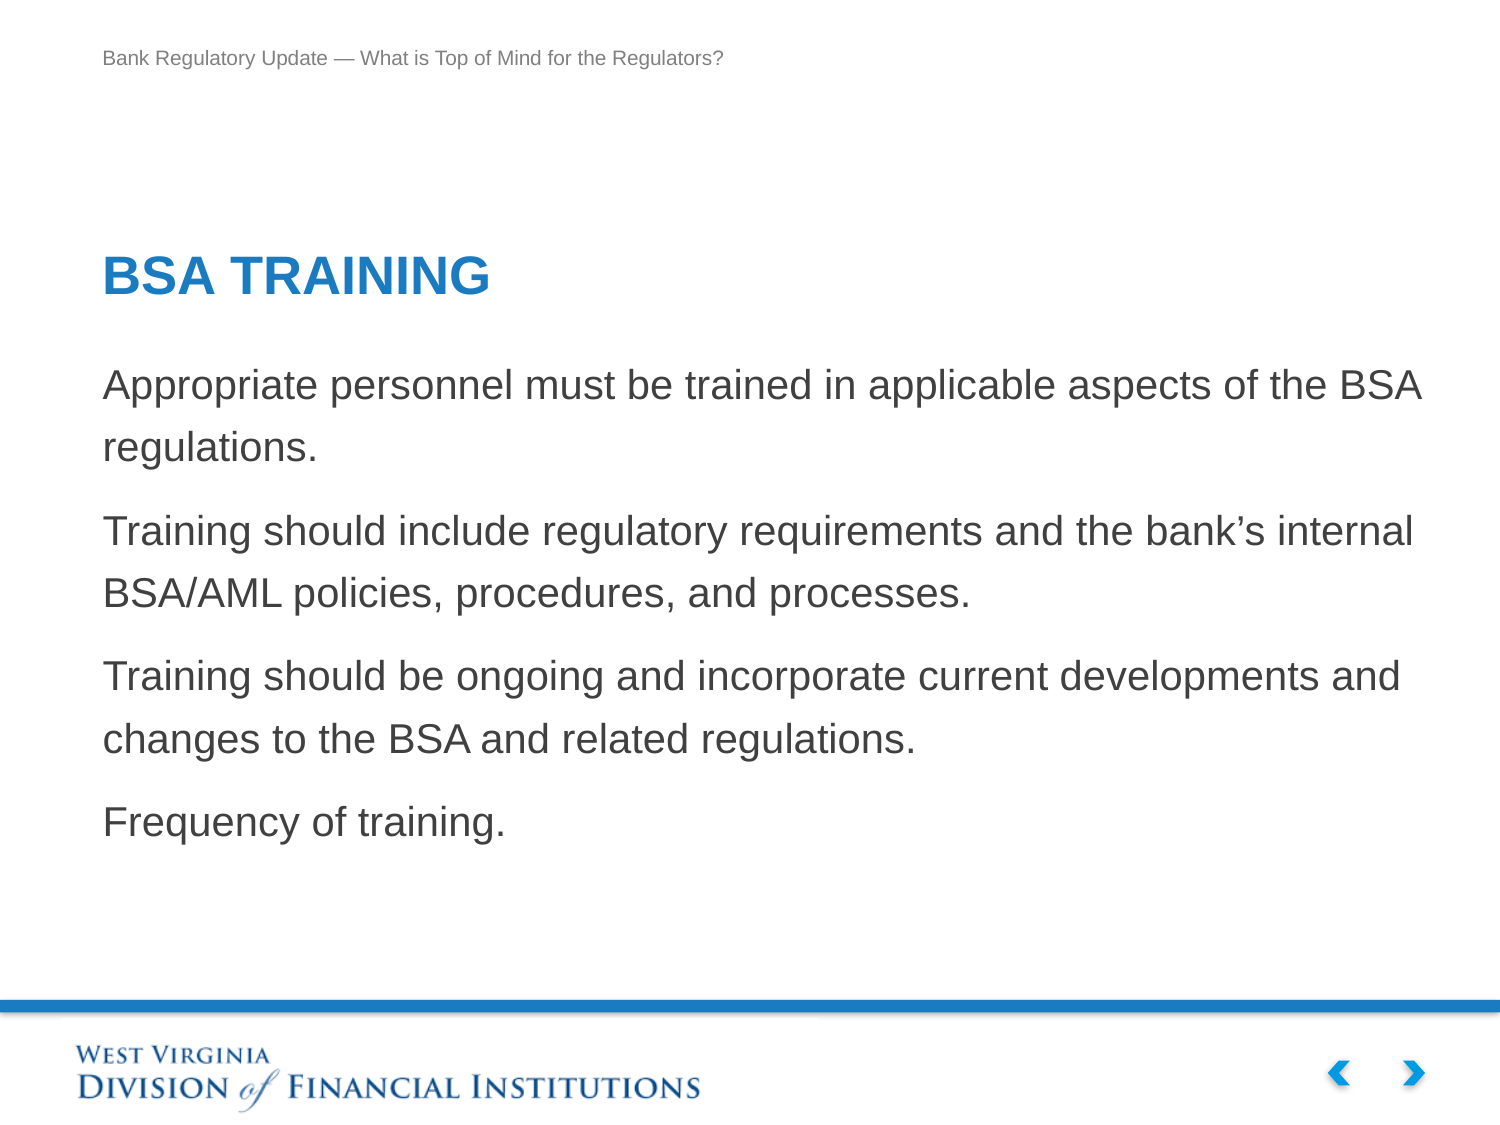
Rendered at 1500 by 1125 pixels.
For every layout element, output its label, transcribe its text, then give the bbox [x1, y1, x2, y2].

picture [62, 1018, 818, 1125]
list Appropriate personnel must be trained in applicable aspects of the BSA regulations. Training should include regulatory requirements and the bank’s internal BSA/AML policies, procedures, and processes. Training should be ongoing and incorporate current developments and changes to the BSA and related regulations. Frequency of training. [87, 337, 1438, 913]
title BSA TRAINING [87, 99, 1438, 313]
